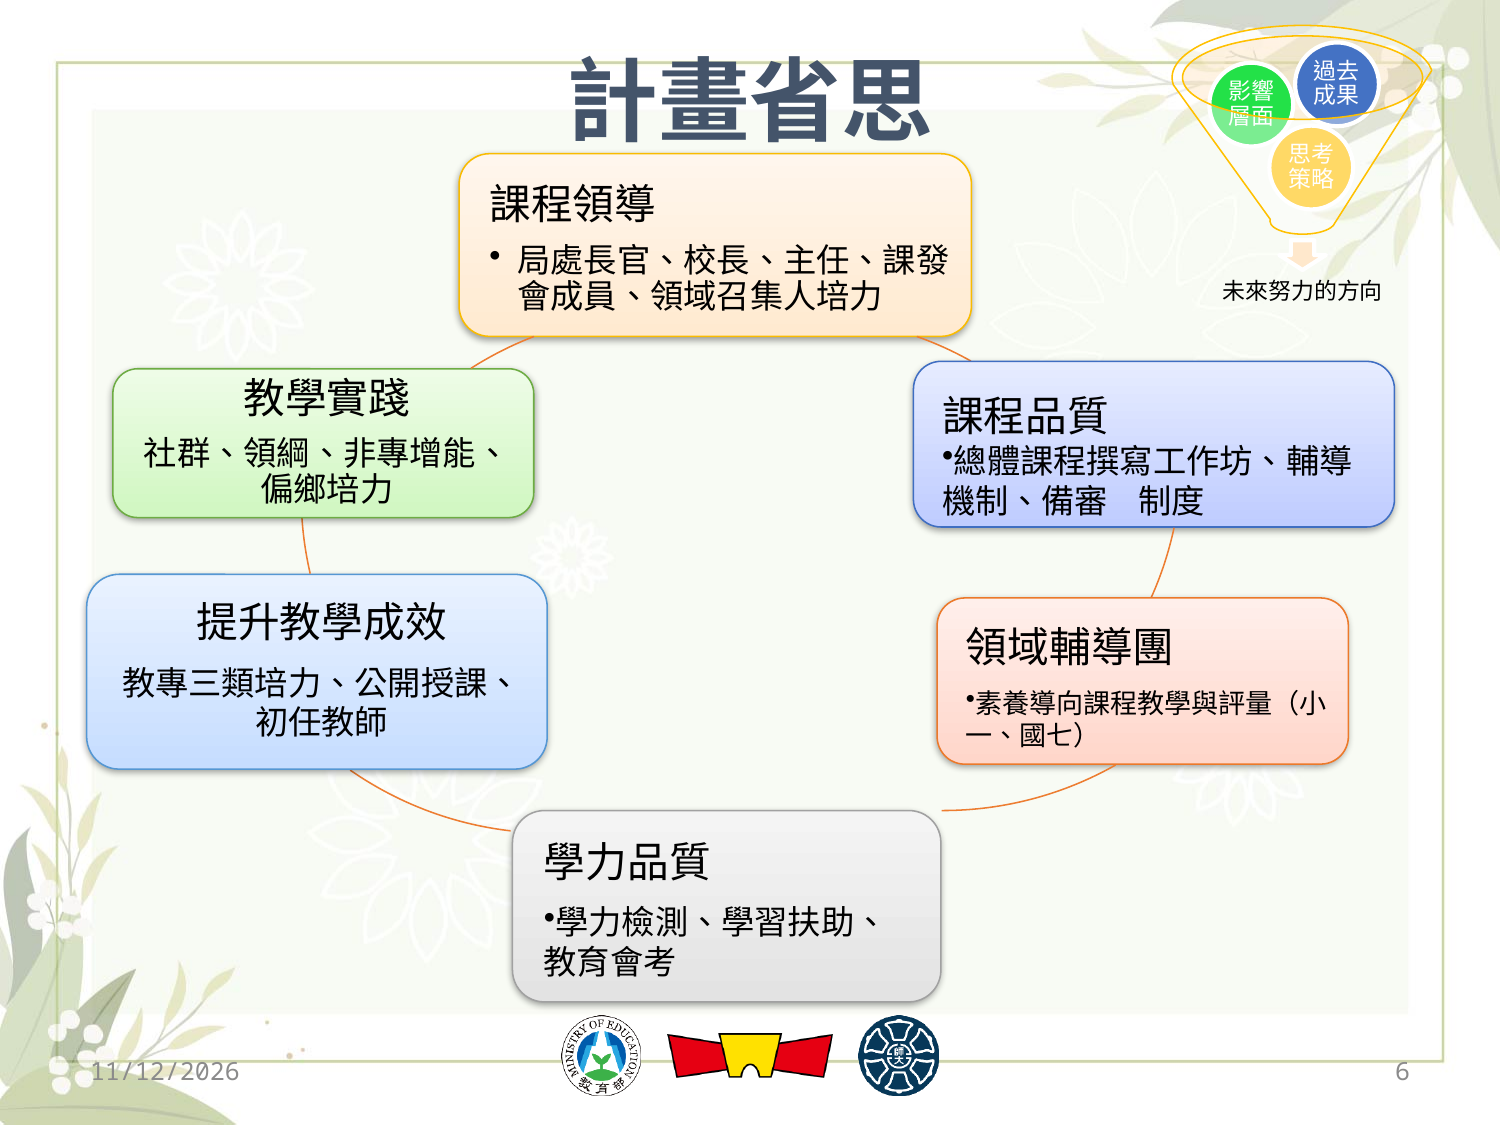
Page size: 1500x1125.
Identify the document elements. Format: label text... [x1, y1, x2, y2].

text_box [41, 172, 1400, 1024]
title 計畫省思 [75, 4, 1425, 171]
picture [0, 0, 1500, 1125]
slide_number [75, 1042, 425, 1103]
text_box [1115, 20, 1490, 325]
slide_number 6 [1074, 1042, 1425, 1103]
